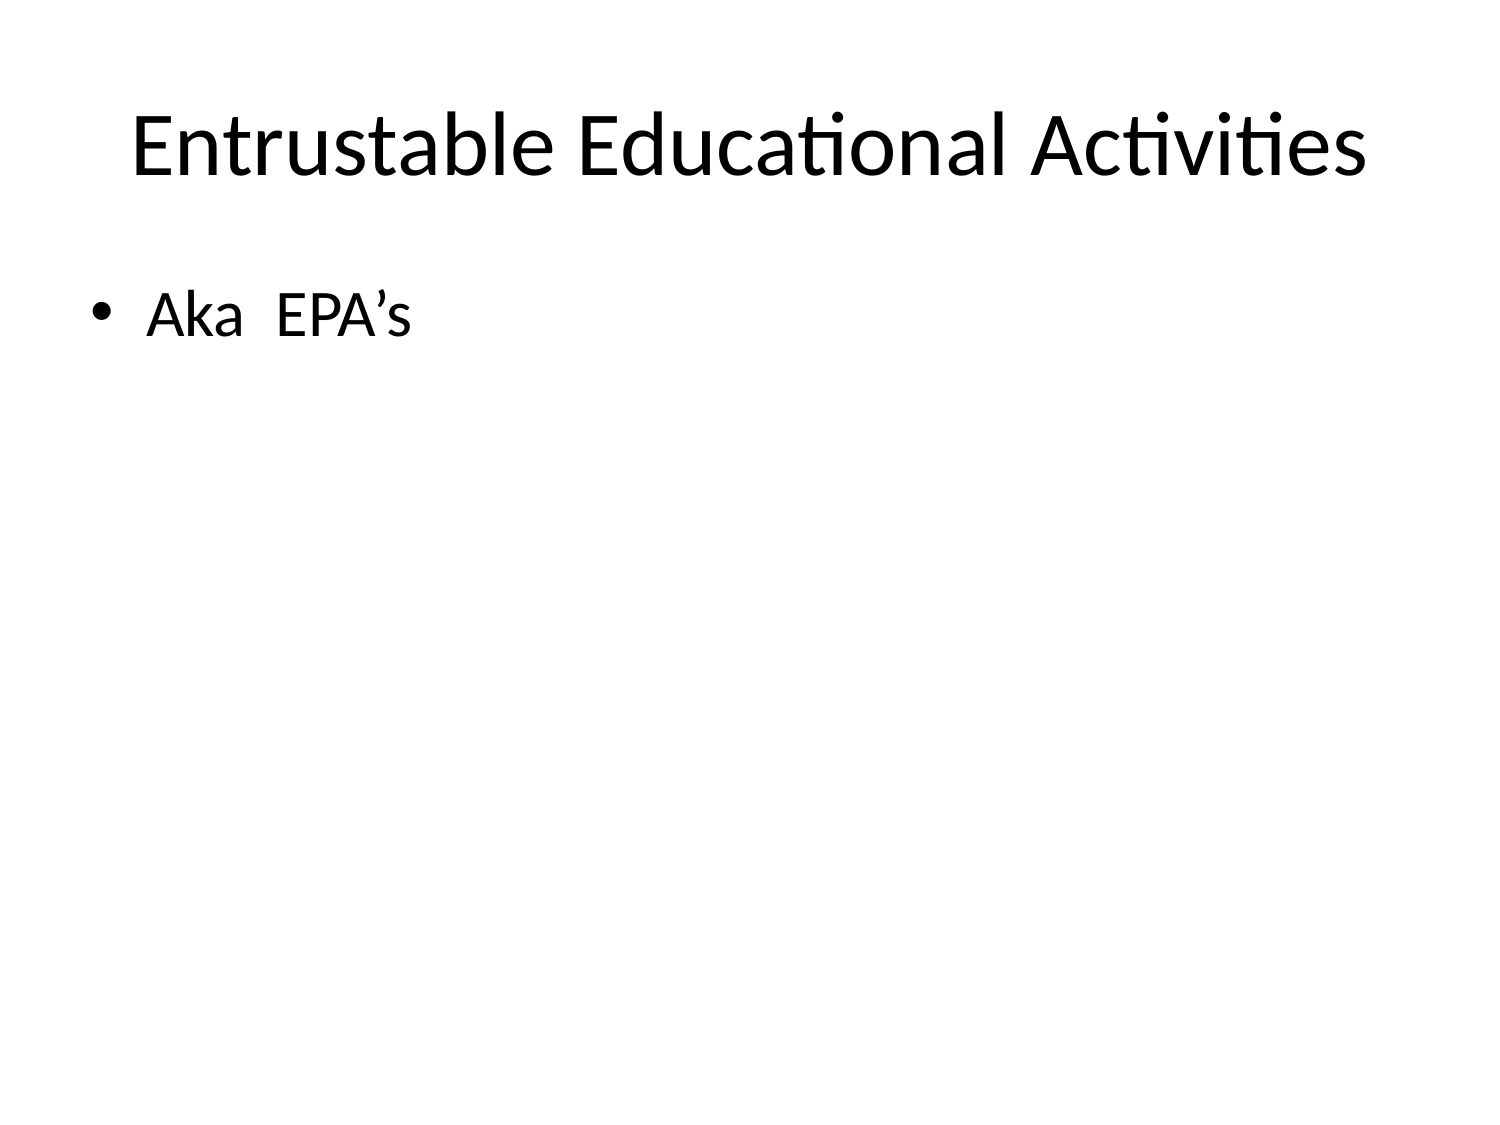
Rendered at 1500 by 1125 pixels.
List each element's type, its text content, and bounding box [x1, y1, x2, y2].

list Aka EPA’s [75, 262, 1425, 1005]
title Entrustable Educational Activities [75, 45, 1425, 233]
